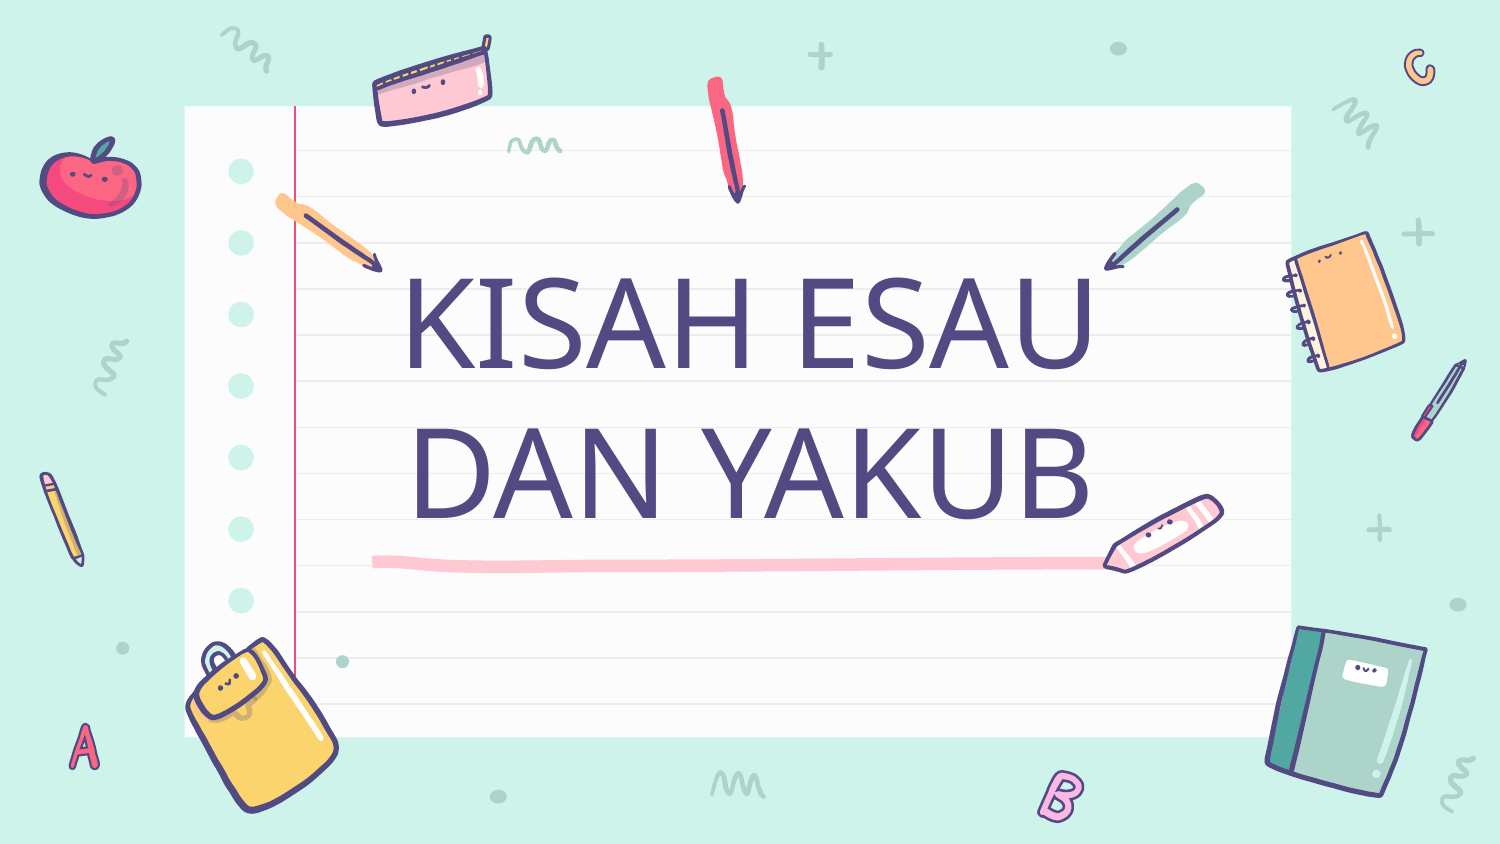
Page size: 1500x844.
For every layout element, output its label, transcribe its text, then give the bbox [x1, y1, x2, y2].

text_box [1100, 496, 1226, 572]
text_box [185, 636, 350, 815]
text_box [372, 561, 1095, 567]
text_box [68, 722, 101, 771]
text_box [1410, 358, 1467, 442]
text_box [674, 94, 777, 183]
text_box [1264, 625, 1429, 799]
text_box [1103, 182, 1206, 271]
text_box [39, 136, 142, 220]
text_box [1036, 769, 1085, 824]
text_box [39, 471, 85, 568]
title KISAH ESAU DAN YAKUB [317, 215, 1182, 559]
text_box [1281, 231, 1406, 373]
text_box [1403, 48, 1436, 87]
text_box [371, 34, 493, 128]
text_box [277, 189, 379, 278]
